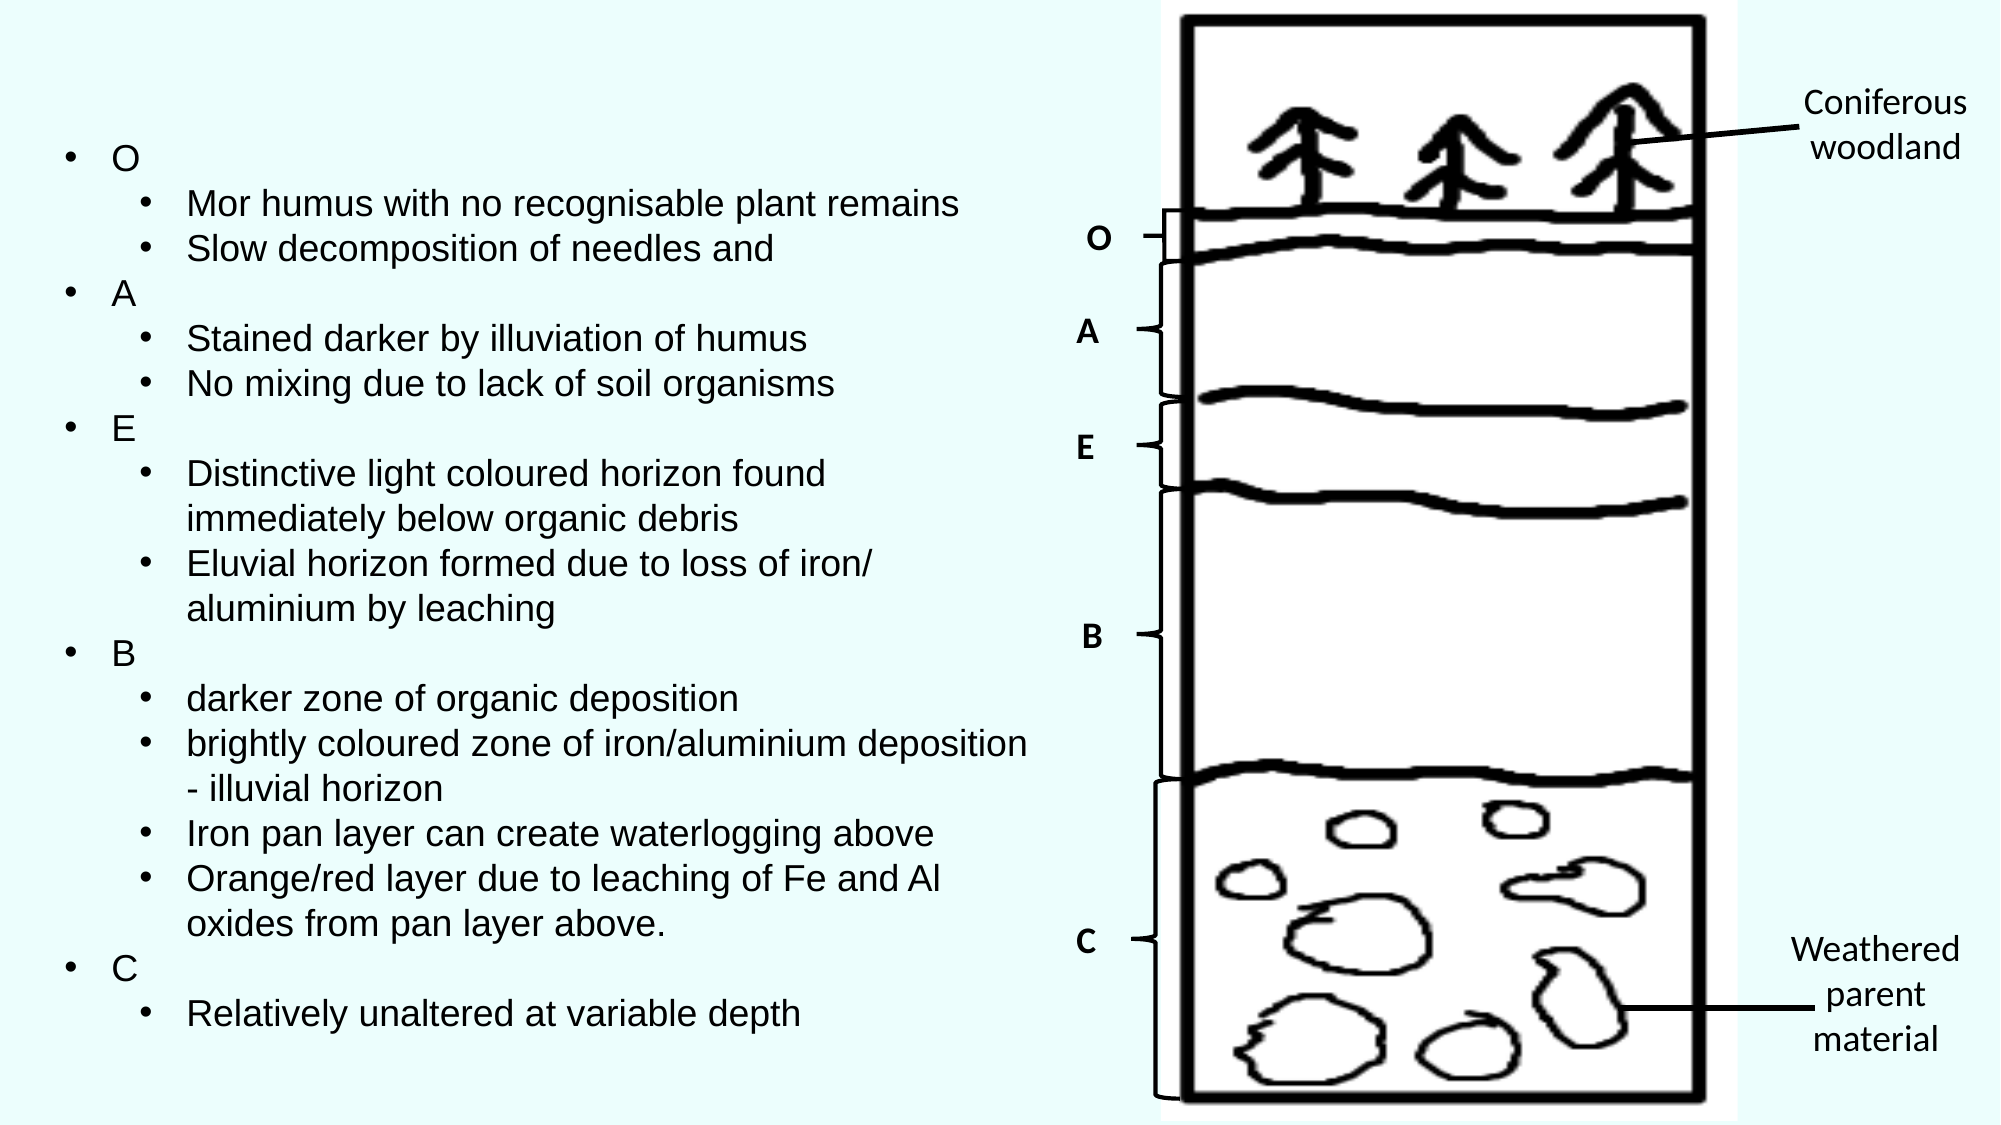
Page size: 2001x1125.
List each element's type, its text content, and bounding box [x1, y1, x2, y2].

text_box O [1071, 205, 1127, 266]
text_box [1136, 325, 1160, 333]
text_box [1629, 126, 1800, 143]
text_box C [1061, 908, 1117, 969]
text_box Weathered parent material [1761, 916, 1990, 1066]
text_box A [1061, 298, 1117, 359]
text_box [1131, 780, 1160, 1098]
text_box Coniferous woodland [1772, 70, 2000, 175]
text_box E [1061, 414, 1117, 475]
text_box O Mor humus with no recognisable plant remains Slow decomposition of needles and A Stained darker by illuviation of humus No mixing due to lack of soil organisms E Distinctive light coloured horizon found immediately below organic debris Eluvial horizon formed due to loss of iron/ aluminium by leaching B darker zone of organic deposition brightly coloured zone of iron/aluminium deposition - illuvial horizon Iron pan layer can create waterlogging above Orange/red layer due to leaching of Fe and Al oxides from pan layer above. C Relatively unaltered at variable depth [49, 126, 1050, 1042]
text_box [1136, 630, 1160, 638]
text_box B [1067, 603, 1122, 664]
text_box [1136, 441, 1160, 449]
picture [1160, 0, 1738, 1121]
